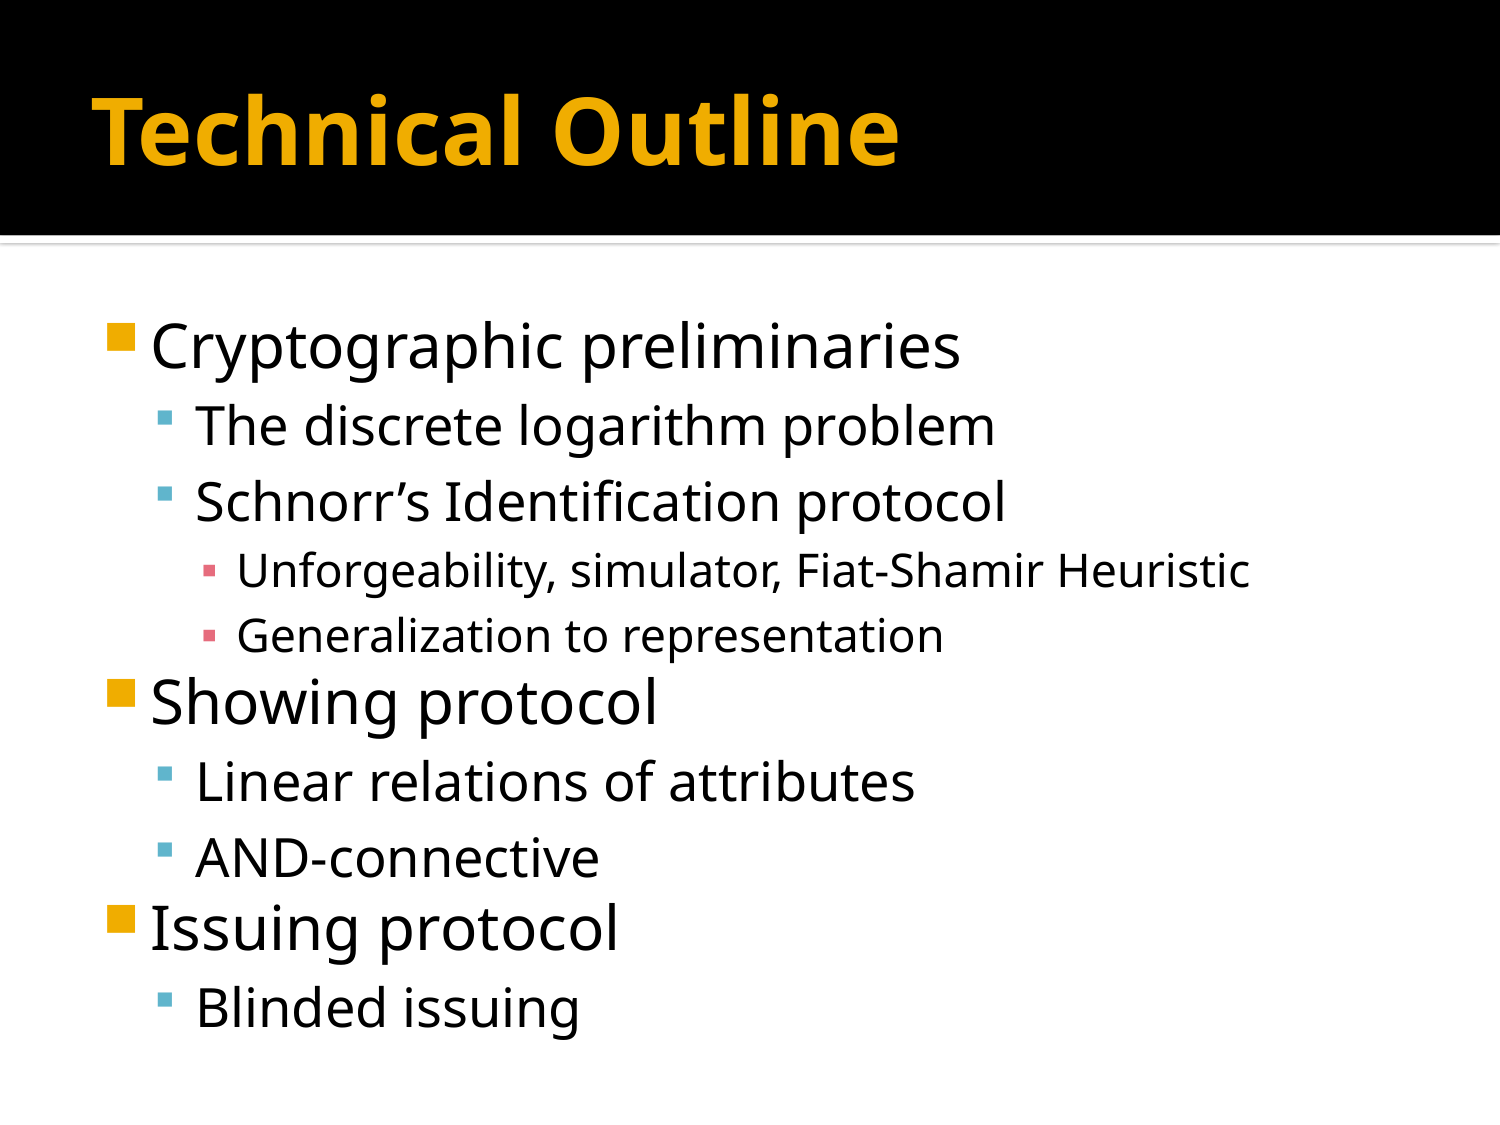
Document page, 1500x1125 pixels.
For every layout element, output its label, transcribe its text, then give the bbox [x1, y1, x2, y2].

title Technical Outline [75, 25, 1425, 231]
list Cryptographic preliminaries The discrete logarithm problem Schnorr’s Identification protocol Unforgeability, simulator, Fiat-Shamir Heuristic Generalization to representation Showing protocol Linear relations of attributes AND-connective Issuing protocol Blinded issuing [75, 291, 1425, 1050]
